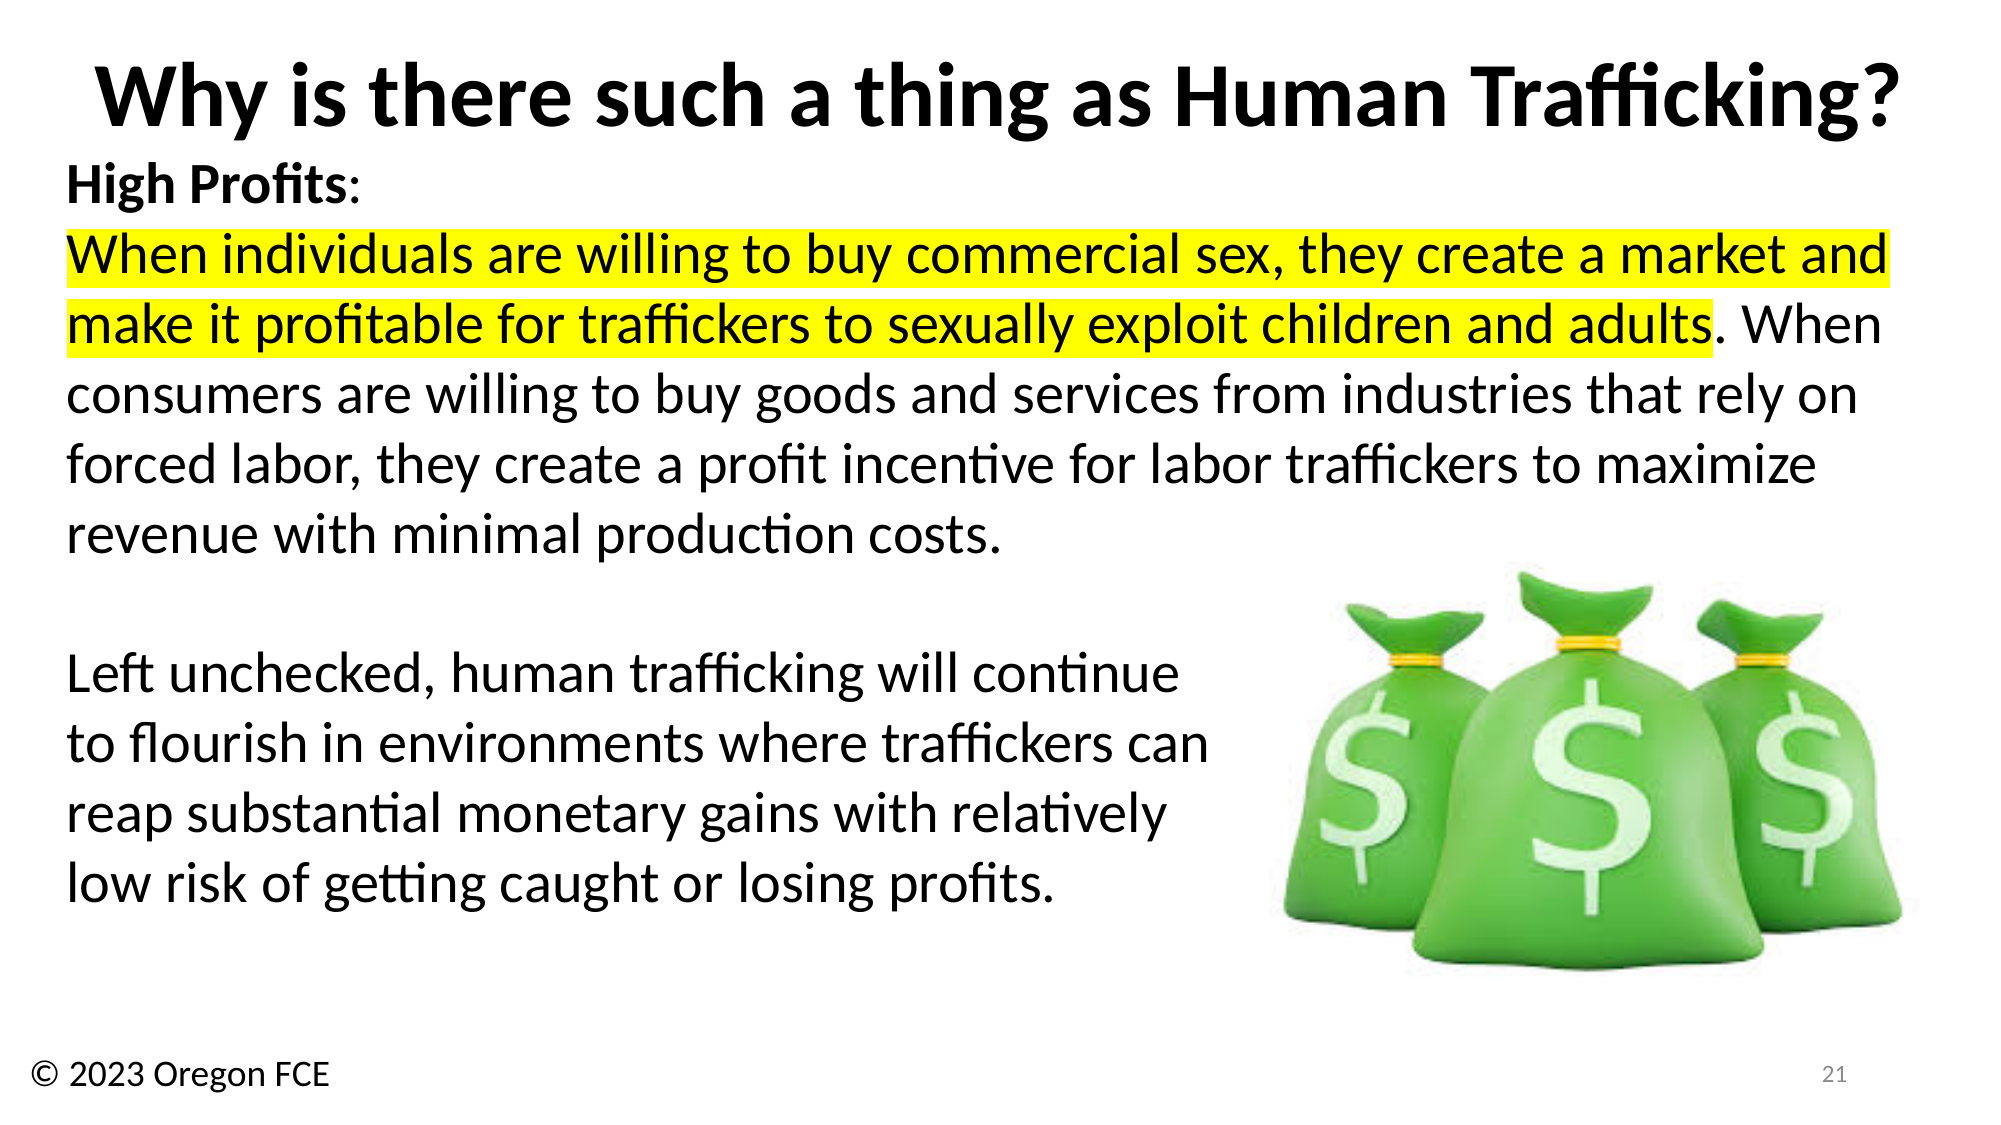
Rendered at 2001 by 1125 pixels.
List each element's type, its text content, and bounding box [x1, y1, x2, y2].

text_box Why is there such a thing as Human Trafficking? High Profits: When individuals are willing to buy commercial sex, they create a market and make it profitable for traffickers to sexually exploit children and adults. When consumers are willing to buy goods and services from industries that rely on forced labor, they create a profit incentive for labor traffickers to maximize revenue with minimal production costs. Left unchecked, human trafficking will continue to flourish in environments where traffickers can reap substantial monetary gains with relatively low risk of getting caught or losing profits. [52, 27, 1948, 992]
slide_number 21 [1412, 1042, 1863, 1103]
picture [1250, 543, 1942, 987]
text_box © 2023 Oregon FCE [14, 1041, 359, 1102]
